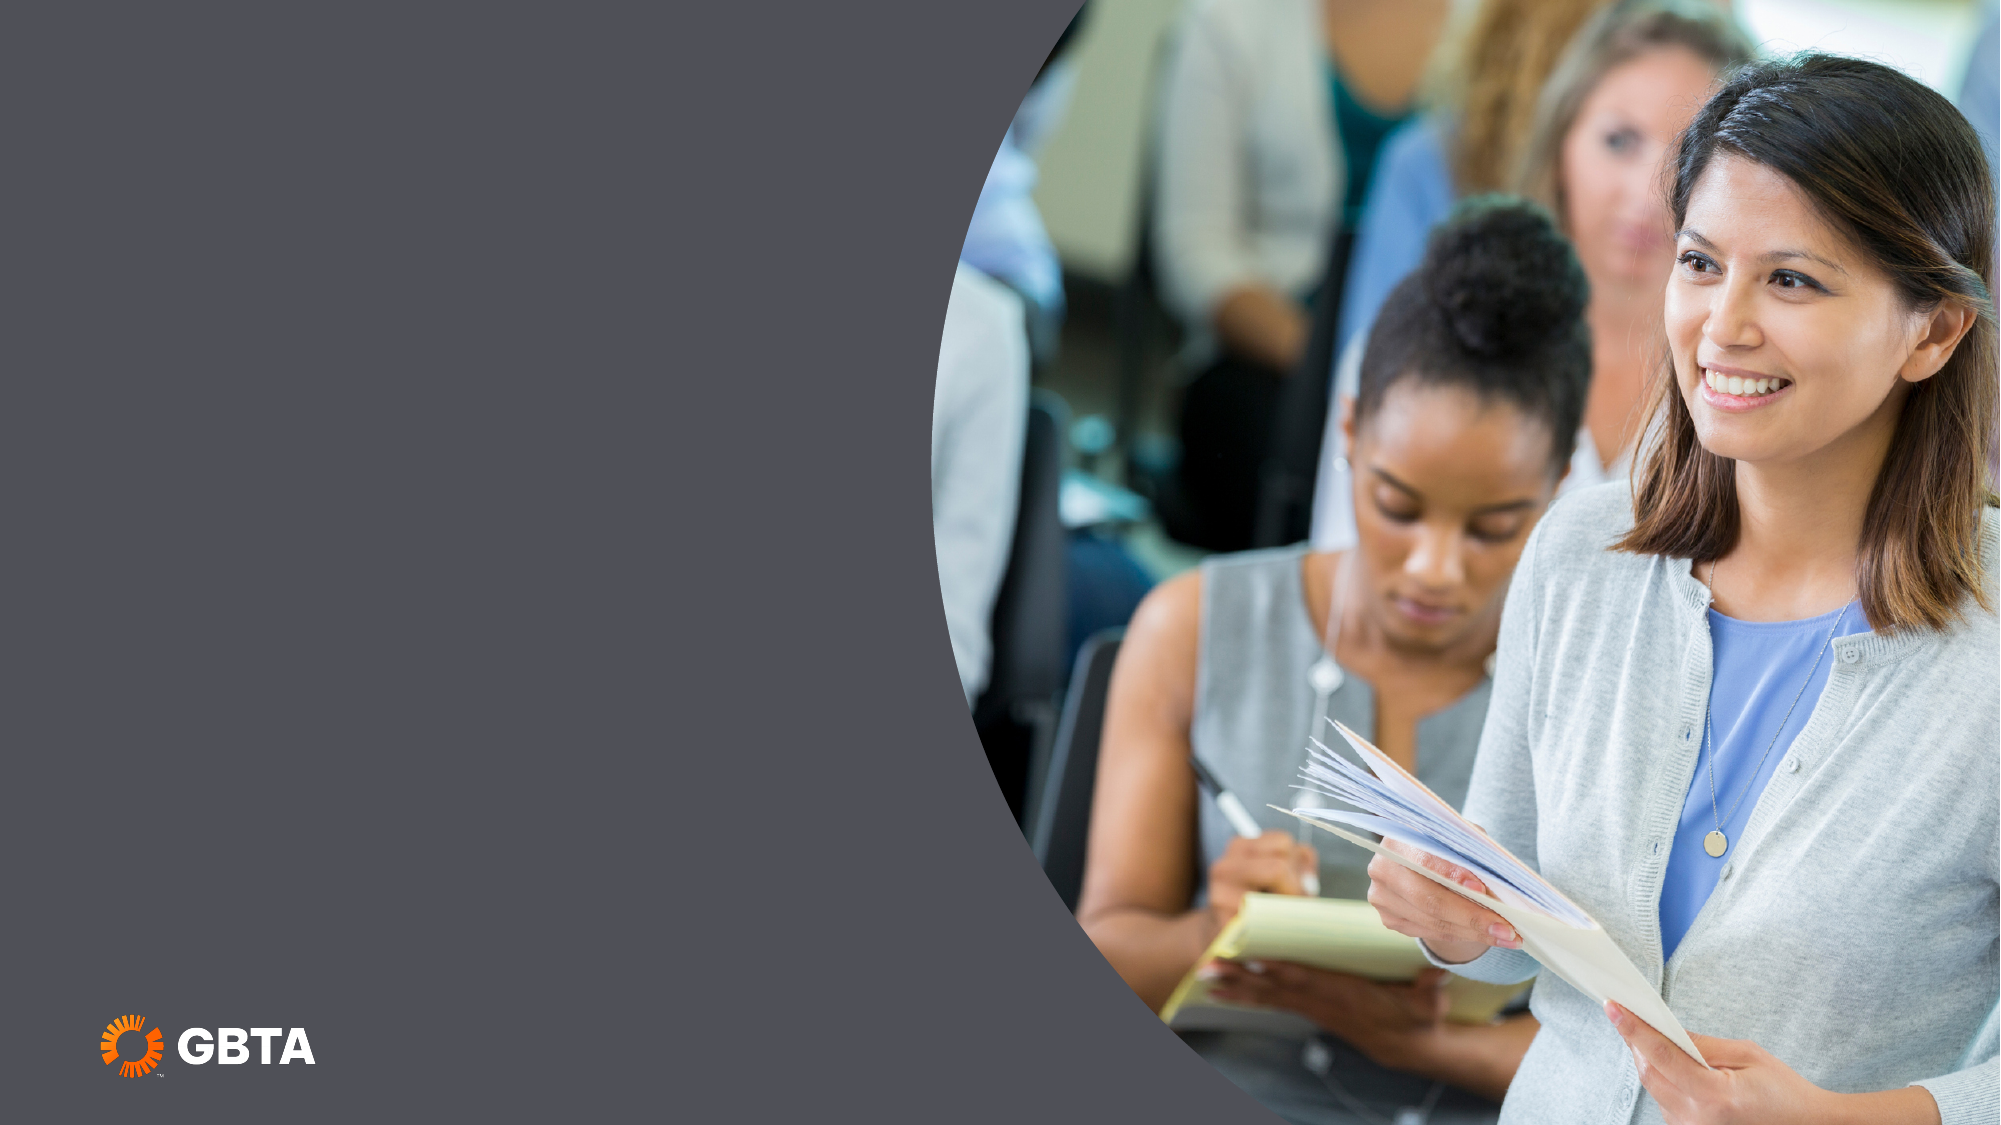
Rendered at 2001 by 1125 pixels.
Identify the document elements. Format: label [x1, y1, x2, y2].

picture [931, 0, 2000, 1125]
picture [64, 978, 352, 1114]
